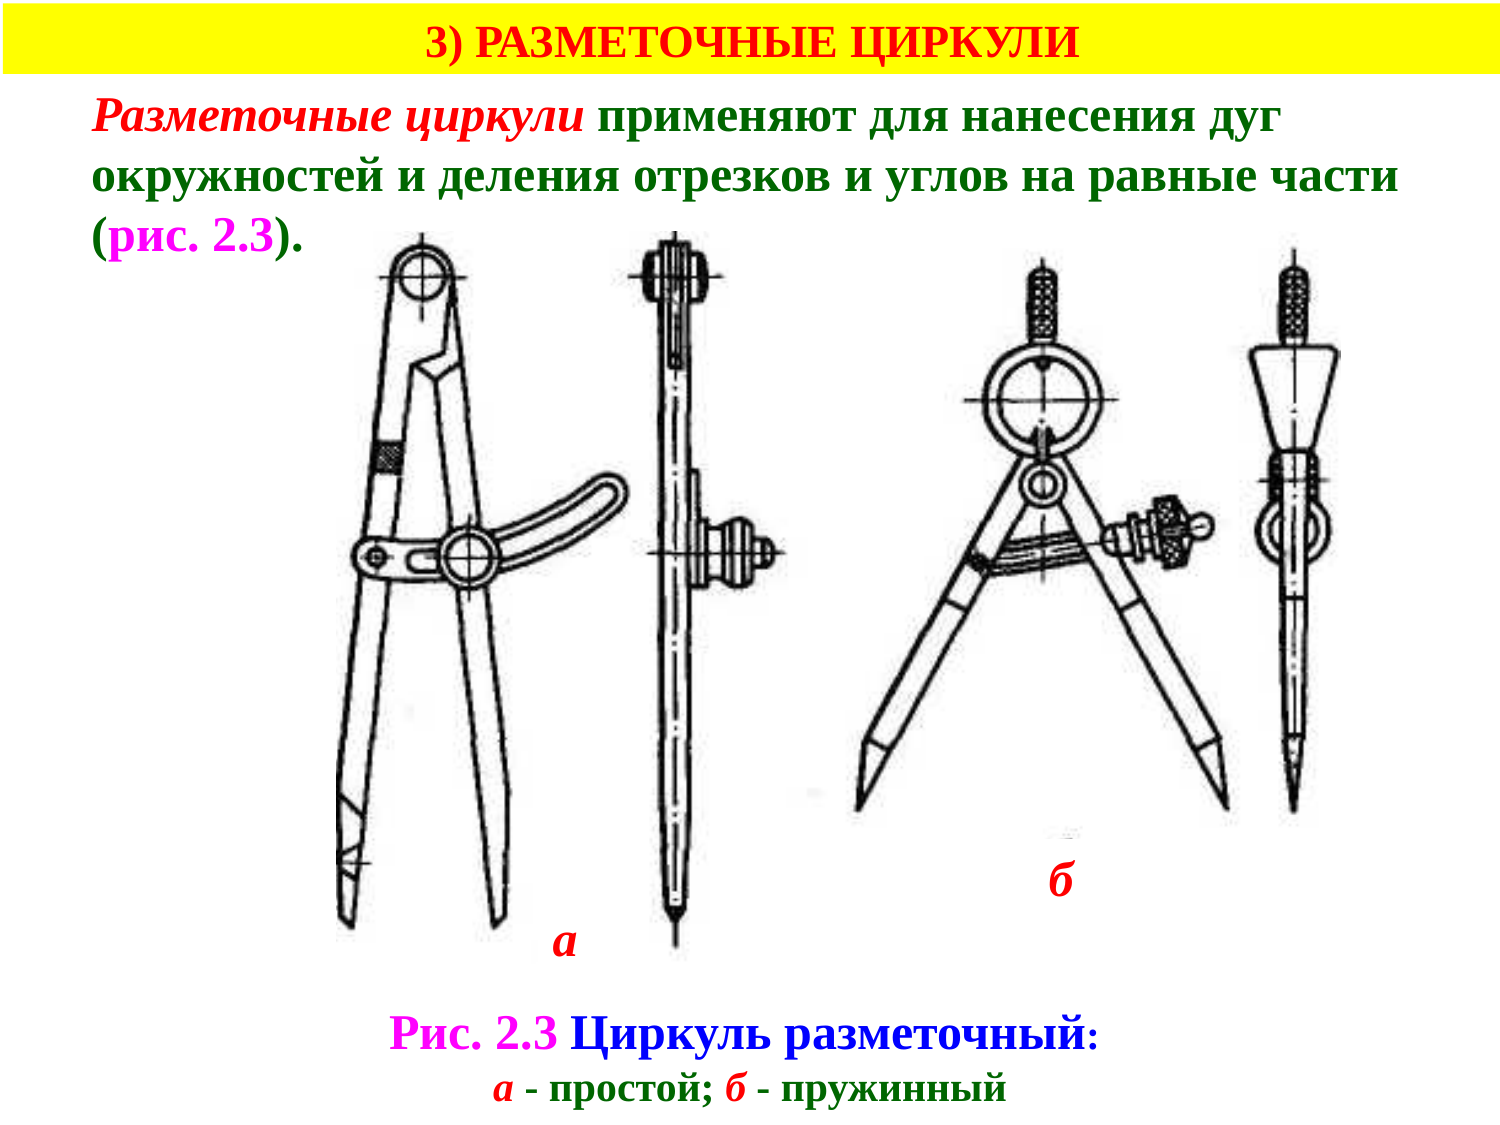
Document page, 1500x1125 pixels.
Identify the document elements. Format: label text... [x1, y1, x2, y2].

list Разметочные циркули применяют для нанесения дуг окружностей и деления отрезков и углов на равные части (рис. 2.3). [76, 73, 1500, 283]
picture [336, 231, 1341, 965]
text_box Рис. 2.3 Циркуль разметочный: а - простой; б - пружинный [0, 992, 1500, 1117]
title 3) РАЗМЕТОЧНЫЕ ЦИРКУЛИ [2, 3, 1500, 74]
